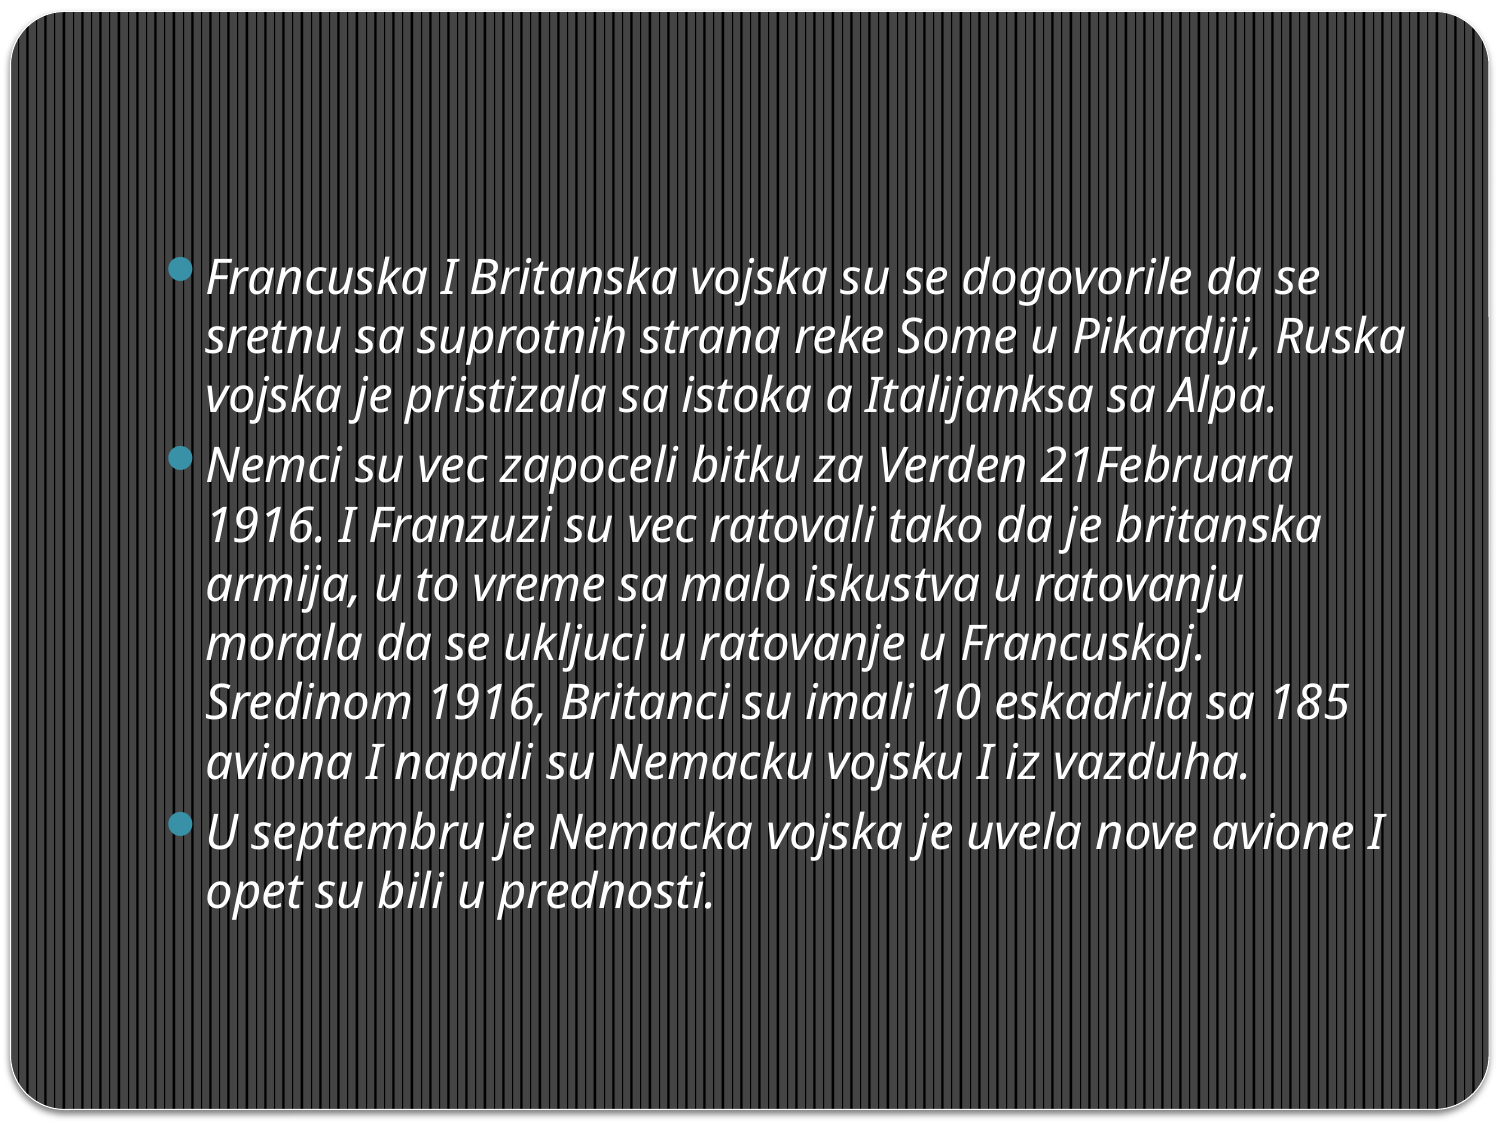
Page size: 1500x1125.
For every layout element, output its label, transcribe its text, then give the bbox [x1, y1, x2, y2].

list Francuska I Britanska vojska su se dogovorile da se sretnu sa suprotnih strana reke Some u Pikardiji, Ruska vojska je pristizala sa istoka a Italijanksa sa Alpa. Nemci su vec zapoceli bitku za Verden 21Februara 1916. I Franzuzi su vec ratovali tako da je britanska armija, u to vreme sa malo iskustva u ratovanju morala da se ukljuci u ratovanje u Francuskoj. Sredinom 1916, Britanci su imali 10 eskadrila sa 185 aviona I napali su Nemacku vojsku I iz vazduha. U septembru je Nemacka vojska je uvela nove avione I opet su bili u prednosti. [150, 237, 1425, 988]
